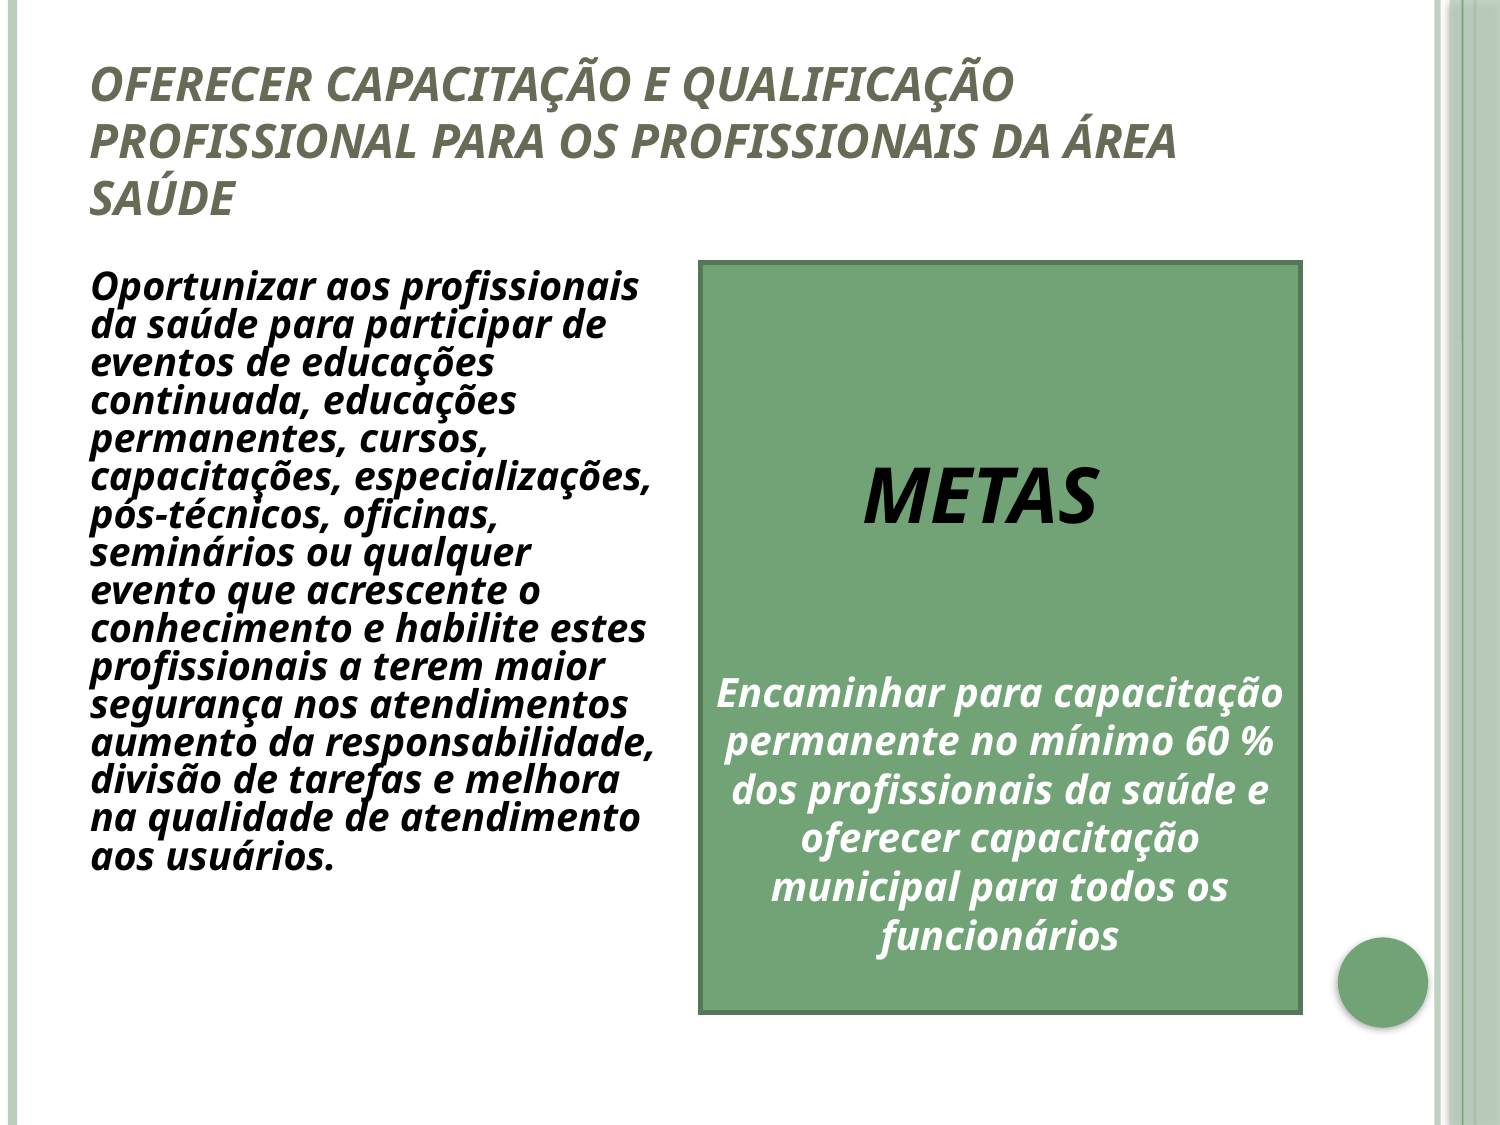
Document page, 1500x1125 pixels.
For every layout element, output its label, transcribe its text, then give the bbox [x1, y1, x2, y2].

list METAS Encaminhar para capacitação permanente no mínimo 60 % dos profissionais da saúde e oferecer capacitação municipal para todos os funcionários [698, 260, 1303, 1015]
title Oferecer capacitação e qualificação profissional para os profissionais da área saúde [75, 45, 1300, 233]
list Oportunizar aos profissionais da saúde para participar de eventos de educações continuada, educações permanentes, cursos, capacitações, especializações, pós-técnicos, oficinas, seminários ou qualquer evento que acrescente o conhecimento e habilite estes profissionais a terem maior segurança nos atendimentos aumento da responsabilidade, divisão de tarefas e melhora na qualidade de atendimento aos usuários. [74, 262, 676, 1013]
